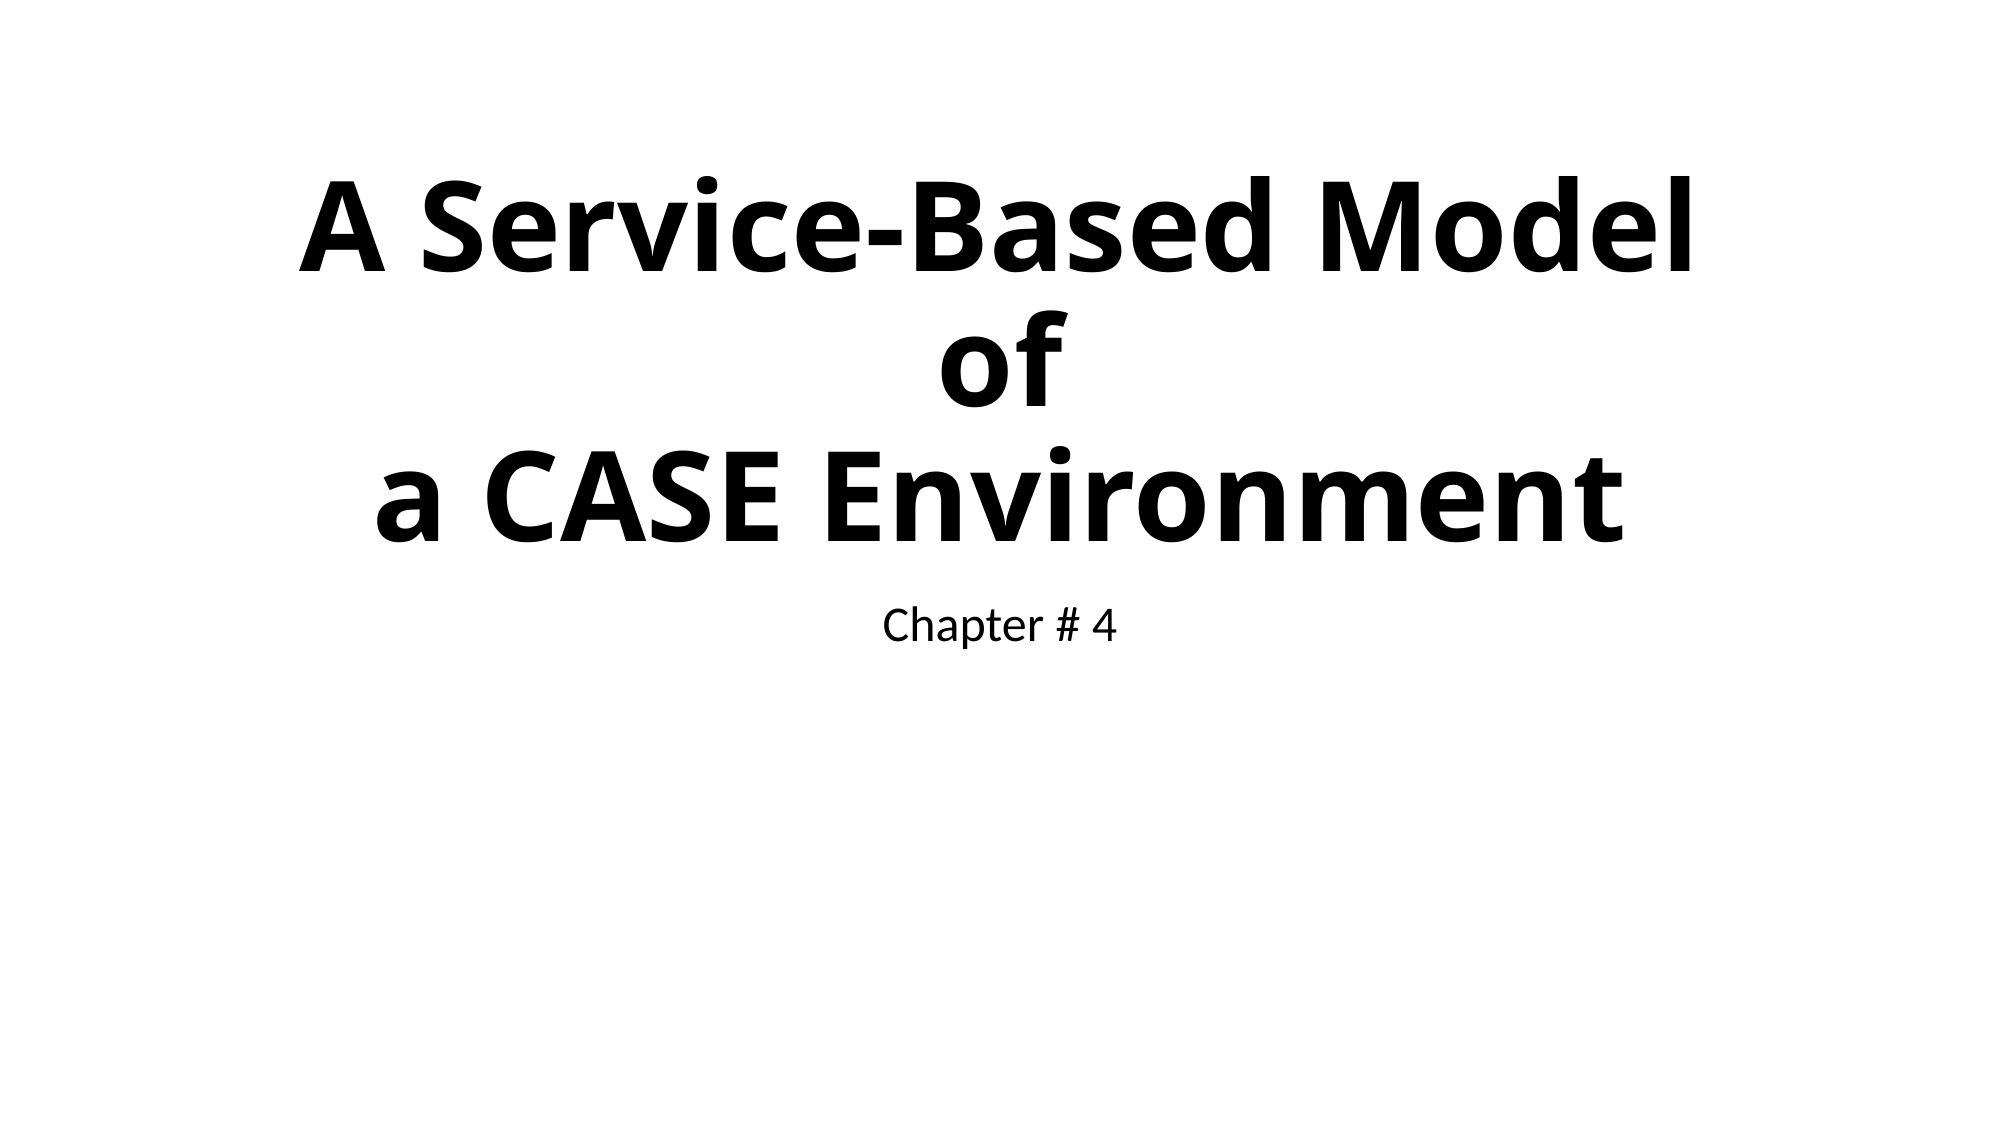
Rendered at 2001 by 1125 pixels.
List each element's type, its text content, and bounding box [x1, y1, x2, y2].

title A Service-Based Model of a CASE Environment [249, 184, 1750, 576]
subtitle Chapter # 4 [249, 590, 1750, 863]
